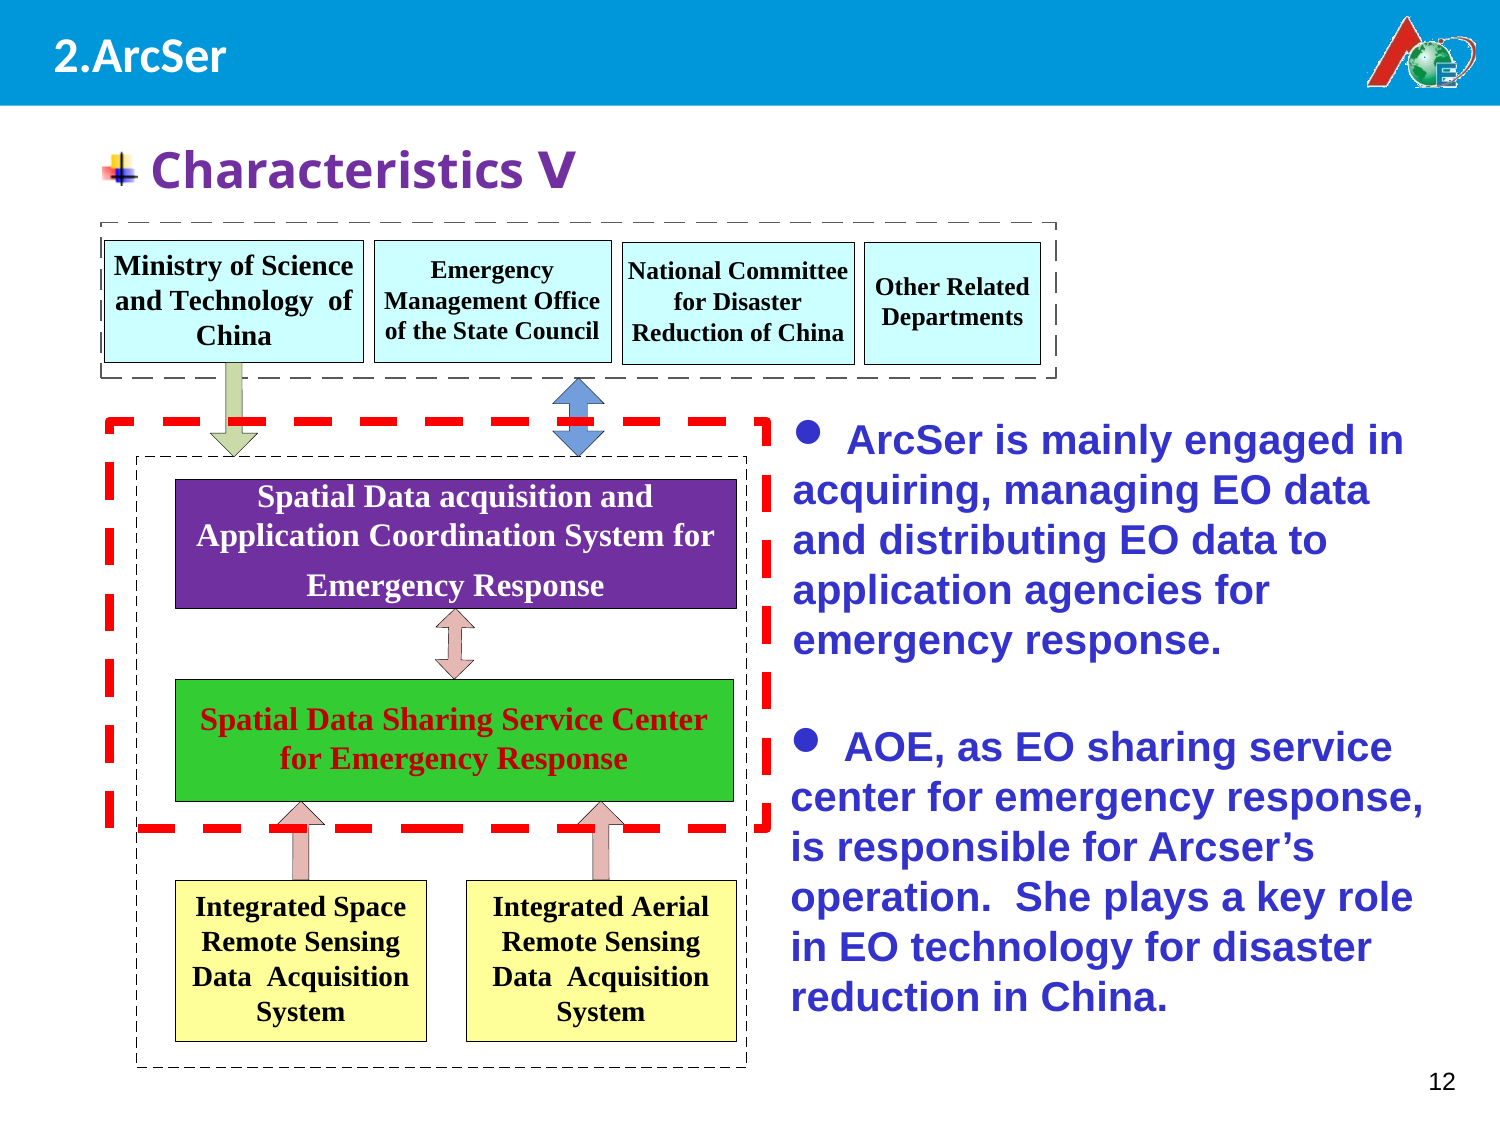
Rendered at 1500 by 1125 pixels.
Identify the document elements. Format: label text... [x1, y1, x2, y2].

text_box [86, 215, 1069, 1077]
title 2.ArcSer [38, 1, 1269, 104]
text_box AOE, as EO sharing service center for emergency response, is responsible for Arcser’s operation. She plays a key role in EO technology for disaster reduction in China. [1074, 712, 1460, 1028]
picture [102, 150, 138, 186]
text_box ArcSer is mainly engaged in acquiring, managing EO data and distributing EO data to application agencies for emergency response. [1074, 405, 1462, 671]
picture [1368, 17, 1475, 87]
text_box Characteristics Ⅴ [88, 130, 646, 206]
